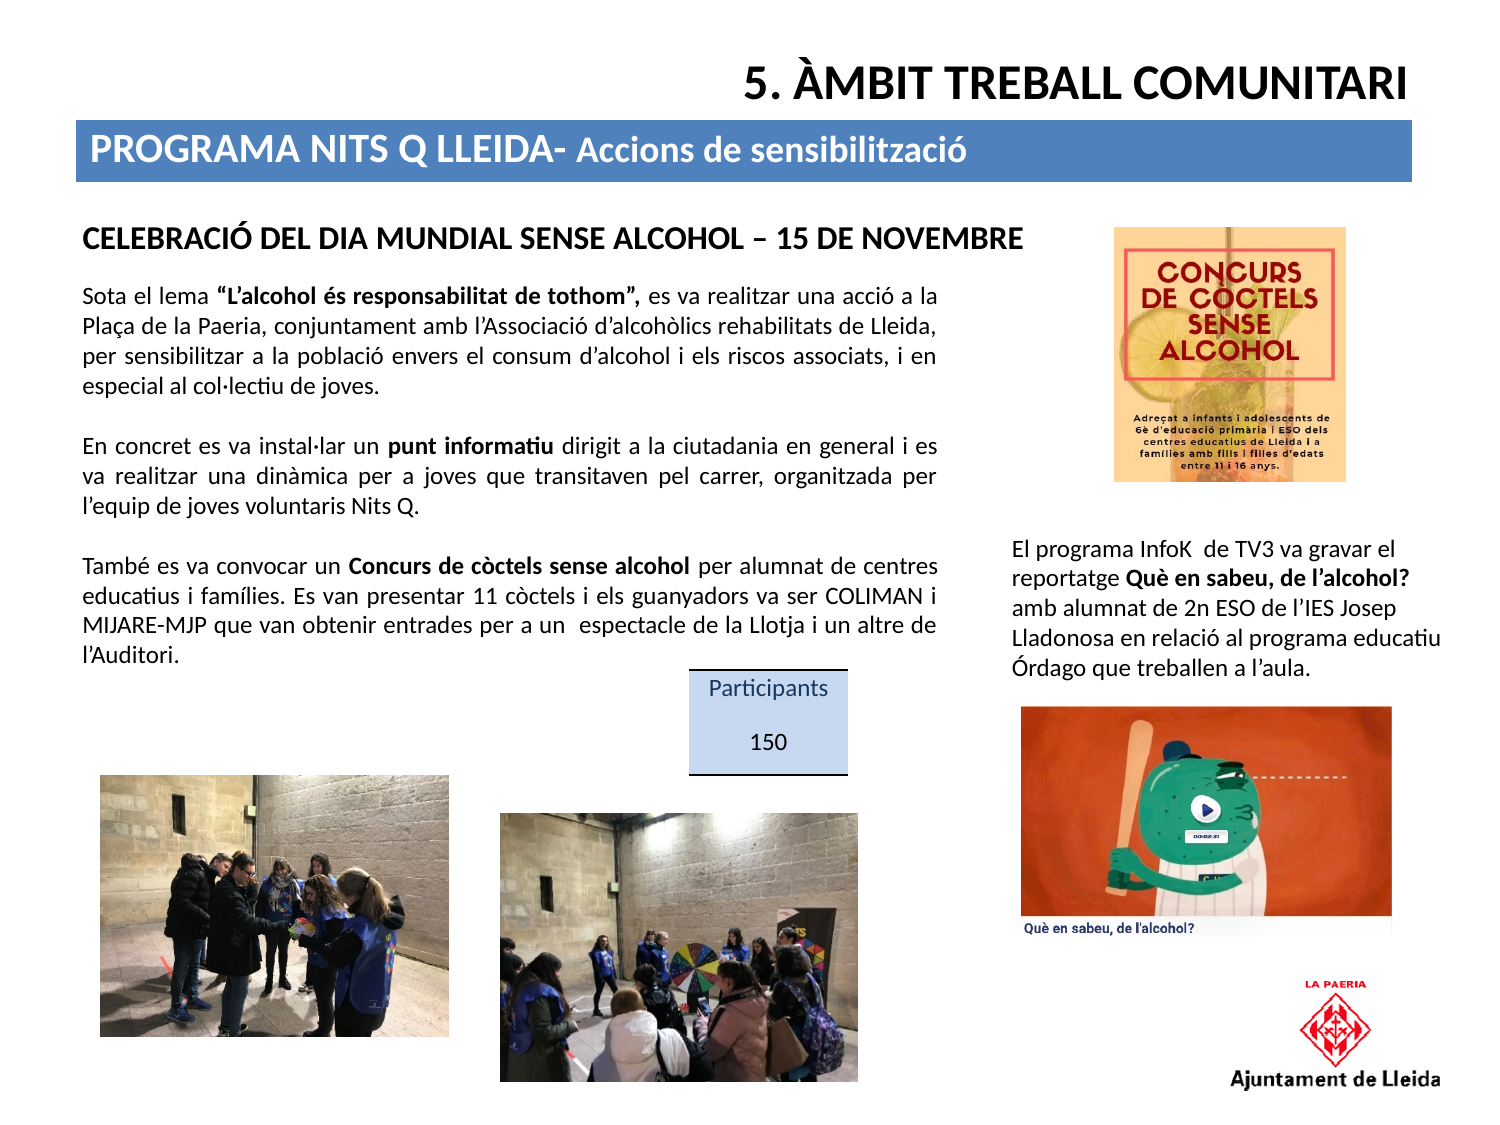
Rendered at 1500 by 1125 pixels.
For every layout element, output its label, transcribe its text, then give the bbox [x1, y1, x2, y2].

table_header PROGRAMA NITS Q LLEIDA- Accions de sensibilització [76, 153, 1412, 182]
text_box El programa InfoK de TV3 va gravar el reportatge Què en sabeu, de l’alcohol? amb alumnat de 2n ESO de l’IES Josep Lladonosa en relació al programa educatiu Órdago que treballen a l’aula. [997, 524, 1464, 690]
picture [1021, 706, 1392, 937]
picture [1114, 227, 1347, 482]
table_header Participants [689, 671, 848, 725]
picture [100, 775, 449, 1037]
picture [500, 812, 858, 1082]
text_box Sota el lema “L’alcohol és responsabilitat de tothom”, es va realitzar una acció a la Plaça de la Paeria, conjuntament amb l’Associació d’alcohòlics rehabilitats de Lleida, per sensibilitzar a la població envers el consum d’alcohol i els riscos associats, i en especial al col·lectiu de joves. En concret es va instal·lar un punt informatiu dirigit a la ciutadania en general i es va realitzar una dinàmica per a joves que transitaven pel carrer, organitzada per l’equip de joves voluntaris Nits Q. També es va convocar un Concurs de còctels sense alcohol per alumnat de centres educatius i famílies. Es van presentar 11 còctels i els guanyadors va ser COLIMAN i MIJARE-MJP que van obtenir entrades per a un espectacle de la Llotja i un altre de l’Auditori. [67, 274, 954, 707]
text_box 5. ÀMBIT TREBALL COMUNITARI [73, 7, 1424, 153]
picture [1230, 981, 1441, 1091]
text_box CELEBRACIÓ DEL DIA MUNDIAL SENSE ALCOHOL – 15 DE NOVEMBRE [65, 207, 1192, 274]
table_cell 150 [689, 725, 848, 774]
